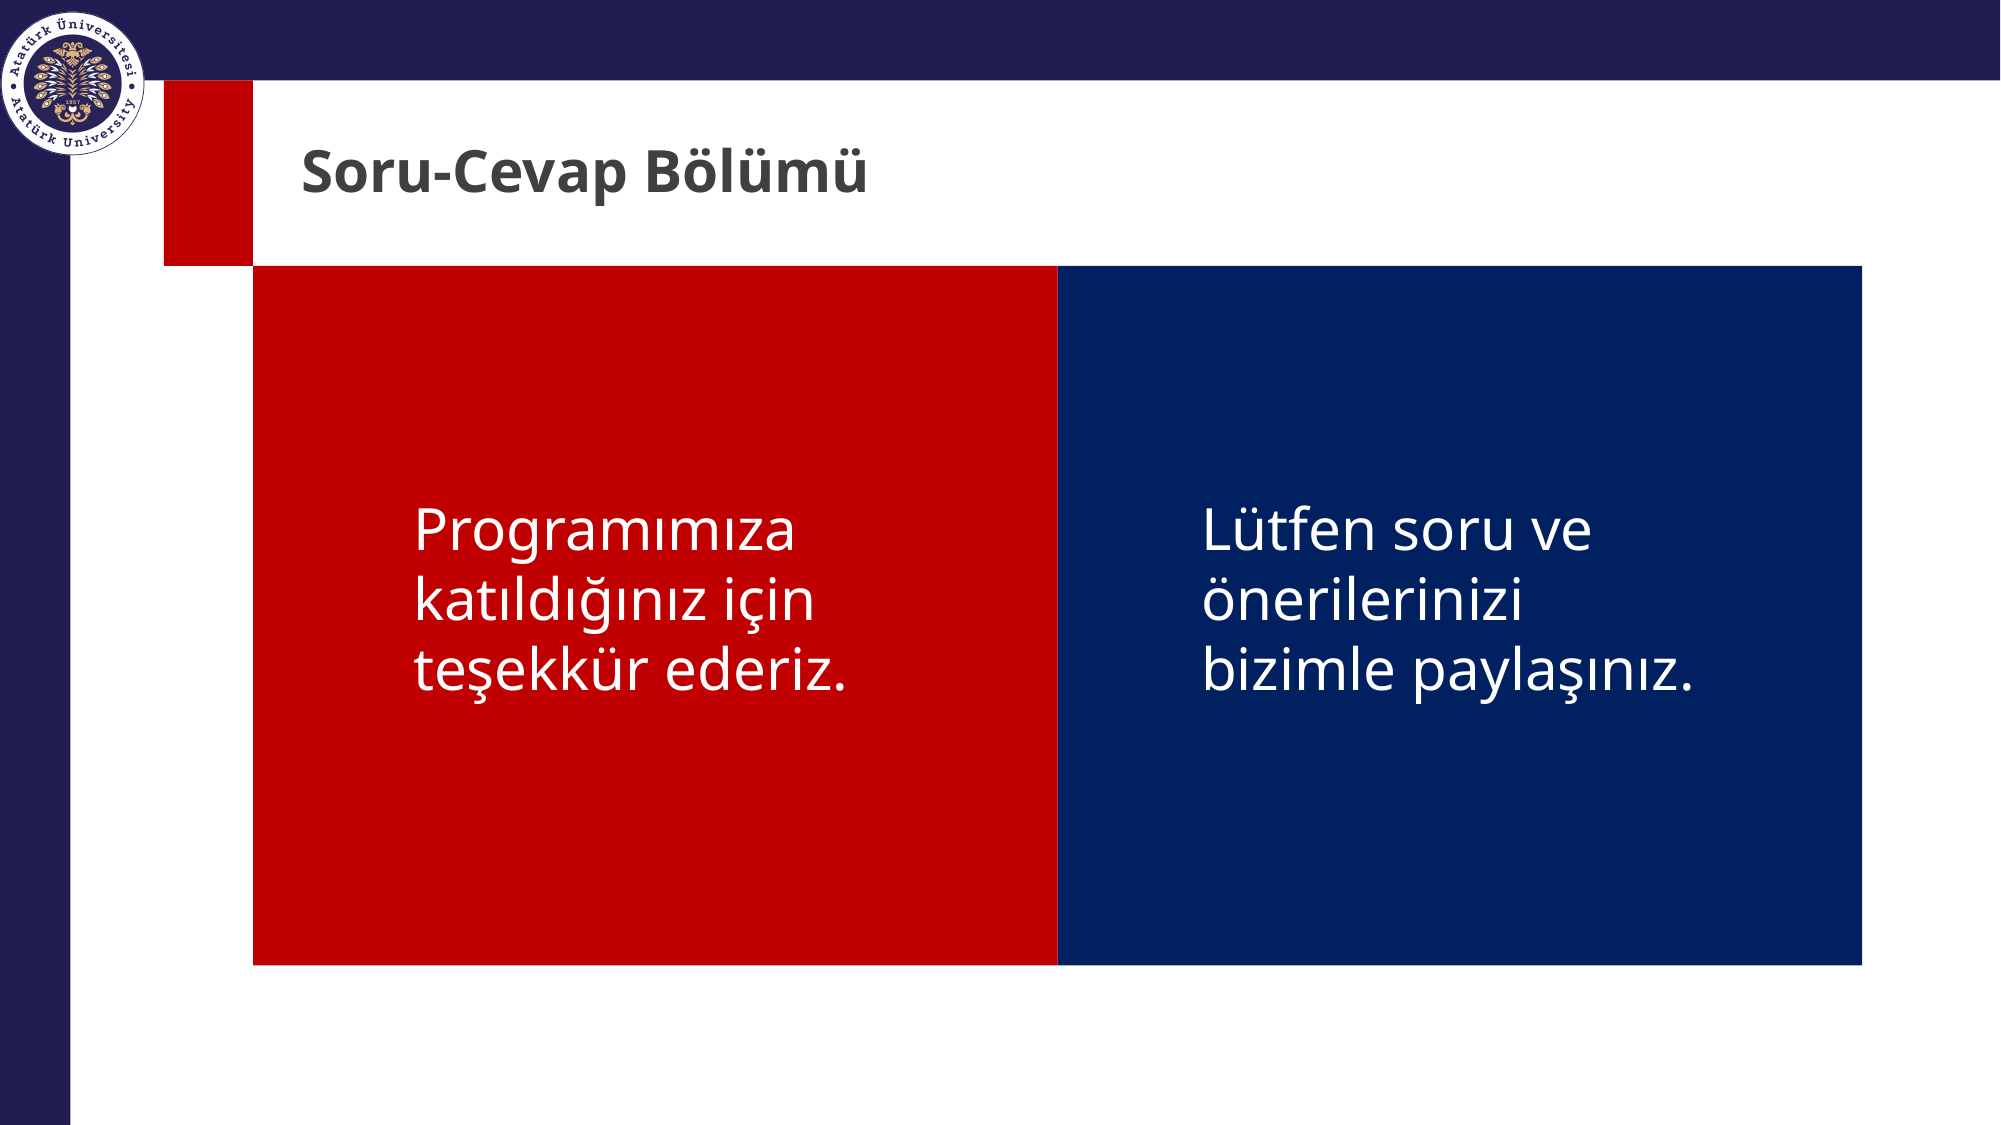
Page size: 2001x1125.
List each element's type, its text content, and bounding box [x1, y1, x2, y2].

text_box [163, 79, 254, 267]
text_box Lütfen soru ve önerilerinizi bizimle paylaşınız. [1186, 485, 1747, 710]
title Soru-Cevap Bölümü [254, 80, 1808, 266]
text_box [1059, 265, 1863, 966]
picture [0, 5, 152, 164]
text_box [252, 265, 1059, 966]
text_box Programımıza katıldığınız için teşekkür ederiz. [398, 485, 1016, 710]
